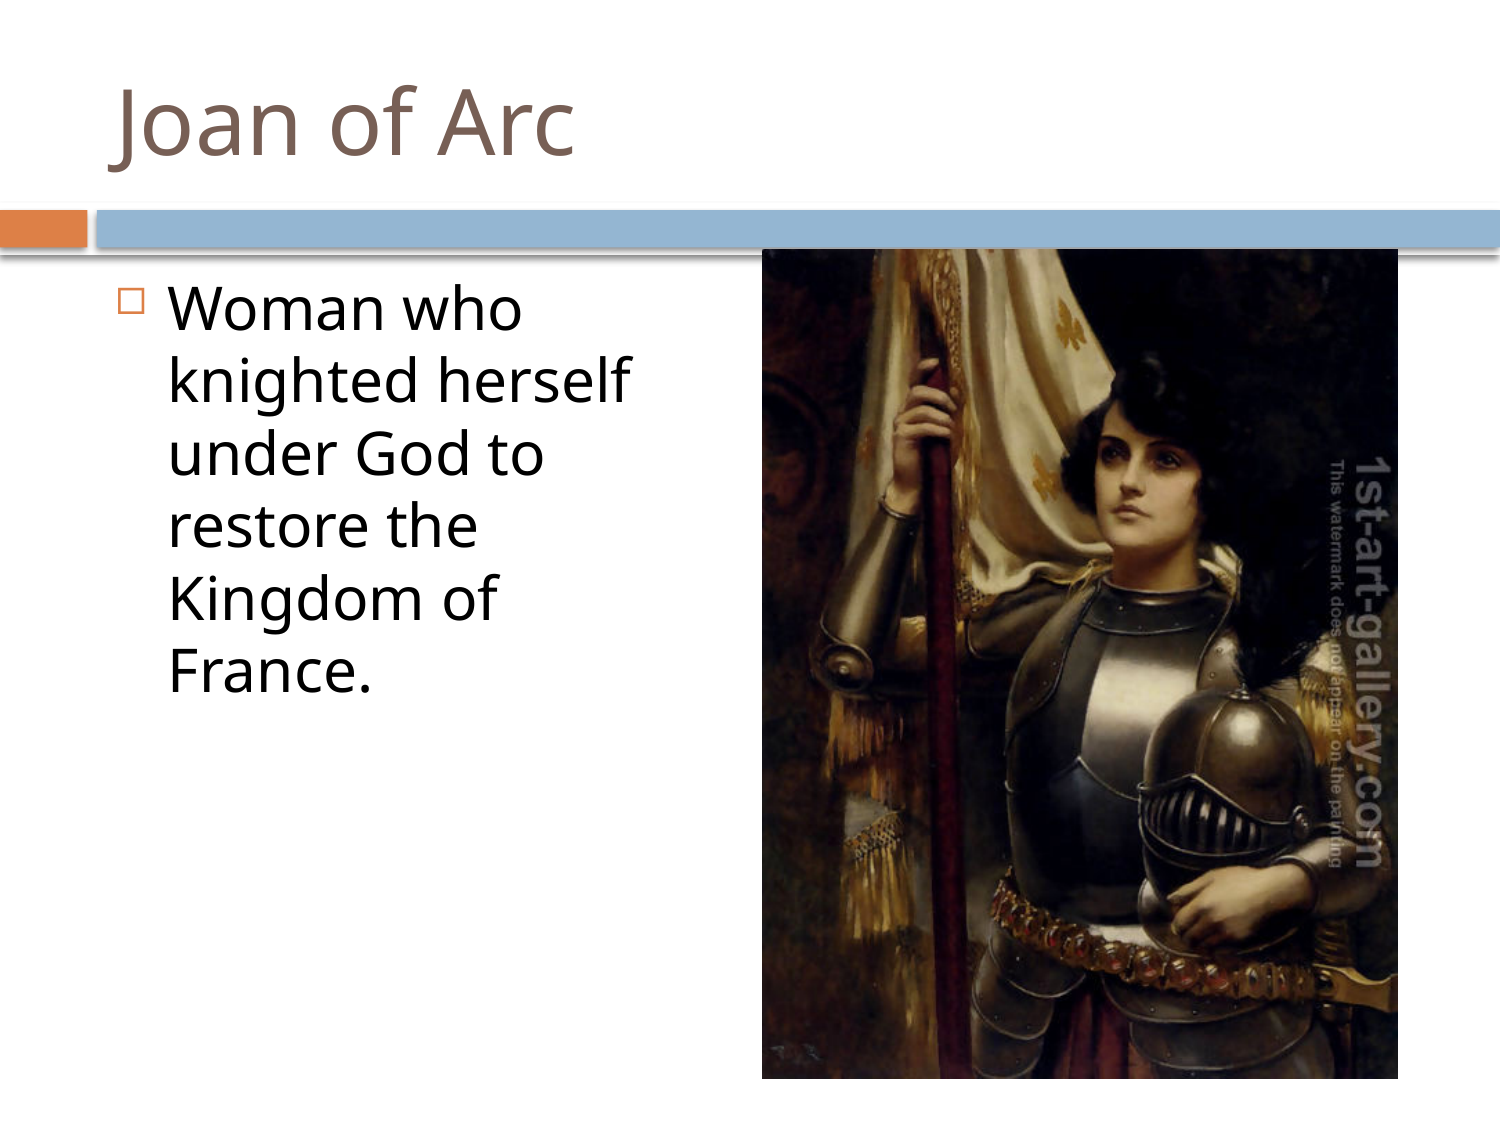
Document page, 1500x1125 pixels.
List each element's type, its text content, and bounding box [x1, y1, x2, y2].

list Woman who knighted herself under God to restore the Kingdom of France. [100, 262, 700, 1000]
picture [762, 249, 1398, 1079]
title Joan of Arc [100, 37, 1438, 200]
